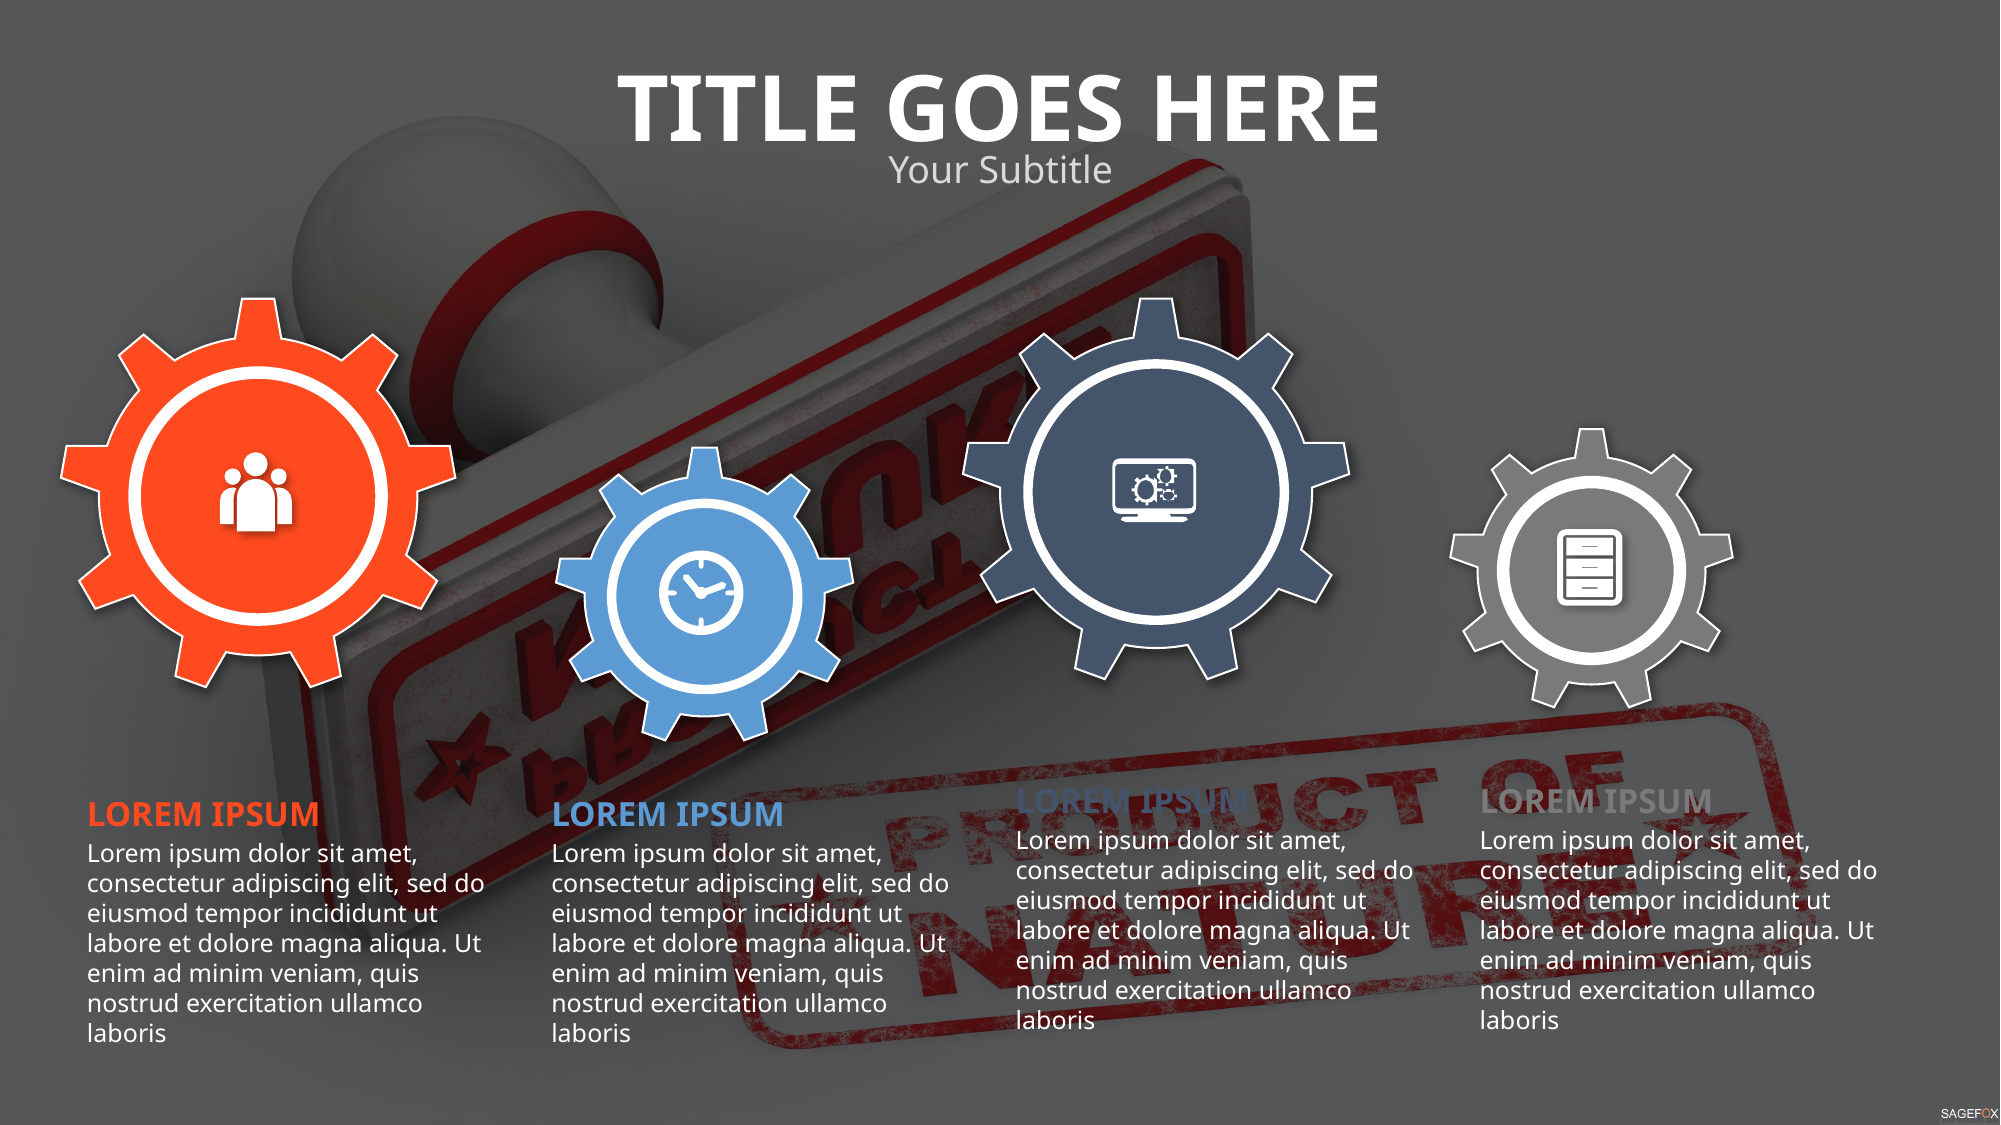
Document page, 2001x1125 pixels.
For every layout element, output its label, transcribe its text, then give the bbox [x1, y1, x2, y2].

picture [1940, 0, 2001, 1125]
text_box LOREM IPSUM Lorem ipsum dolor sit amet, consectetur adipiscing elit, sed do eiusmod tempor incididunt ut labore et dolore magna aliqua. Ut enim ad minim veniam, quis nostrud exercitation ullamco laboris [536, 785, 987, 1055]
text_box LOREM IPSUM Lorem ipsum dolor sit amet, consectetur adipiscing elit, sed do eiusmod tempor incididunt ut labore et dolore magna aliqua. Ut enim ad minim veniam, quis nostrud exercitation ullamco laboris [72, 785, 523, 1055]
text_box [659, 550, 744, 635]
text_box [59, 297, 458, 696]
text_box LOREM IPSUM Lorem ipsum dolor sit amet, consectetur adipiscing elit, sed do eiusmod tempor incididunt ut labore et dolore magna aliqua. Ut enim ad minim veniam, quis nostrud exercitation ullamco laboris [1464, 772, 1915, 1042]
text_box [1449, 427, 1735, 714]
text_box LOREM IPSUM Lorem ipsum dolor sit amet, consectetur adipiscing elit, sed do eiusmod tempor incididunt ut labore et dolore magna aliqua. Ut enim ad minim veniam, quis nostrud exercitation ullamco laboris [1000, 772, 1451, 1042]
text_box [961, 297, 1352, 688]
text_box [554, 446, 855, 747]
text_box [548, 42, 1452, 199]
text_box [1112, 458, 1197, 523]
